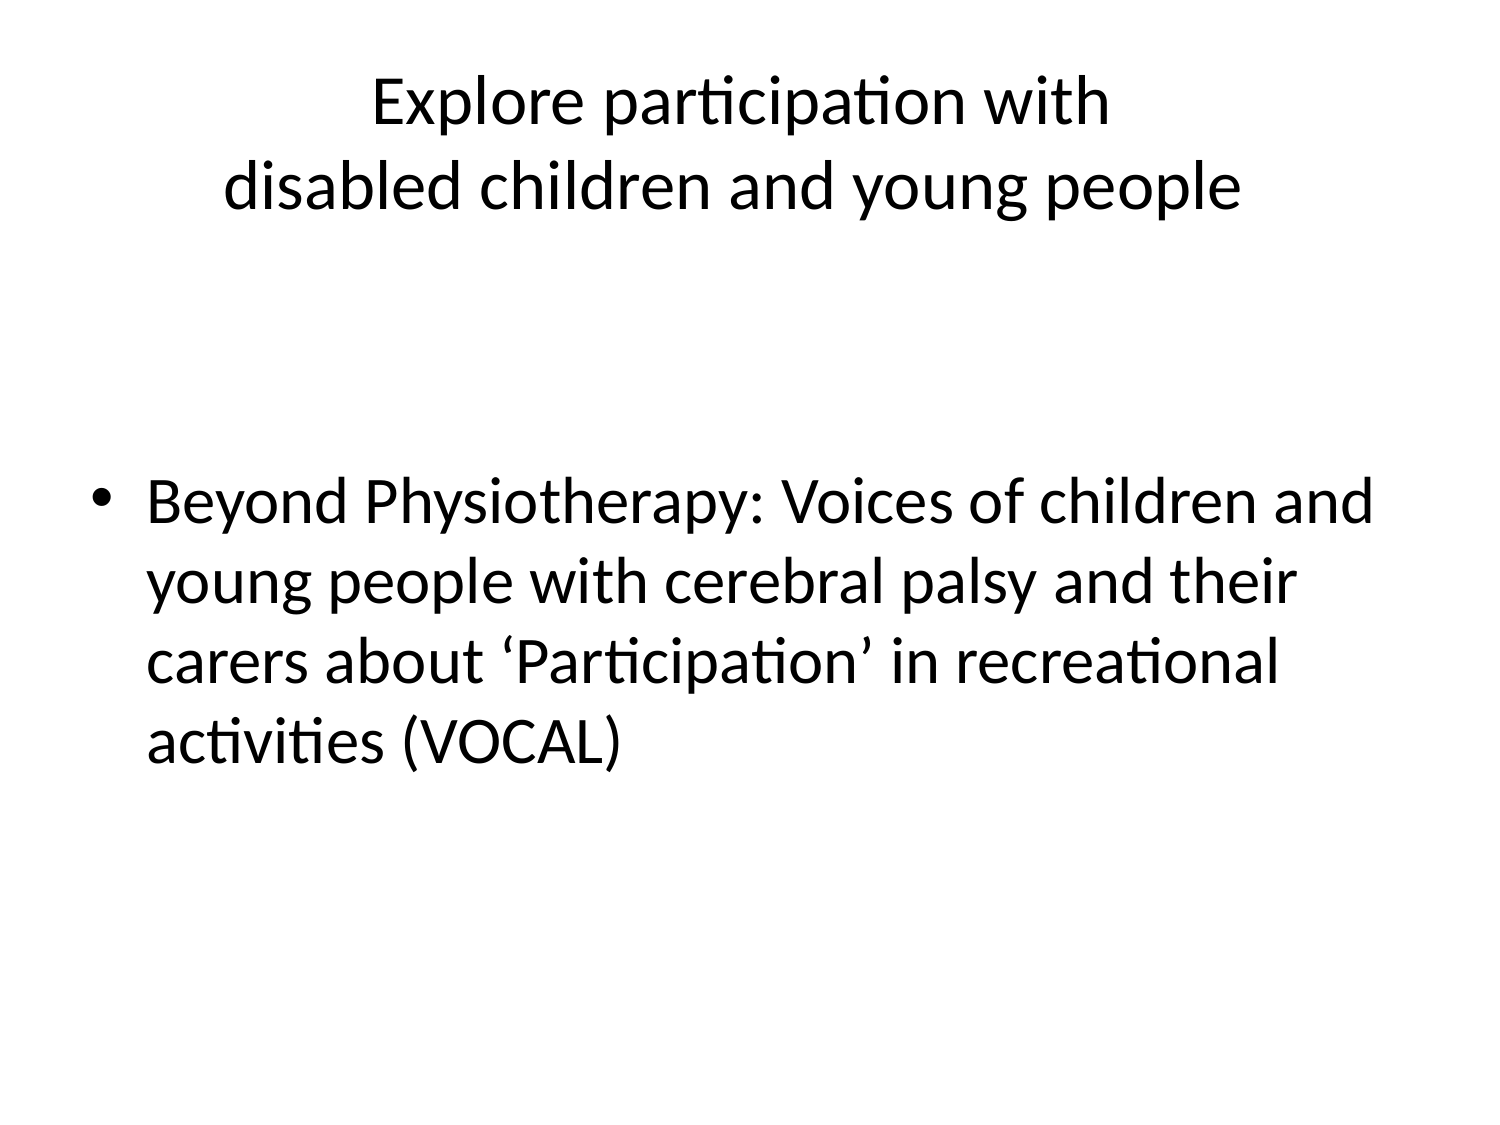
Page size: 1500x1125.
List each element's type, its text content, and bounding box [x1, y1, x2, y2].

list Beyond Physiotherapy: Voices of children and young people with cerebral palsy and their carers about ‘Participation’ in recreational activities (VOCAL) [75, 262, 1425, 1005]
title Explore participation with disabled children and young people [75, 45, 1425, 233]
